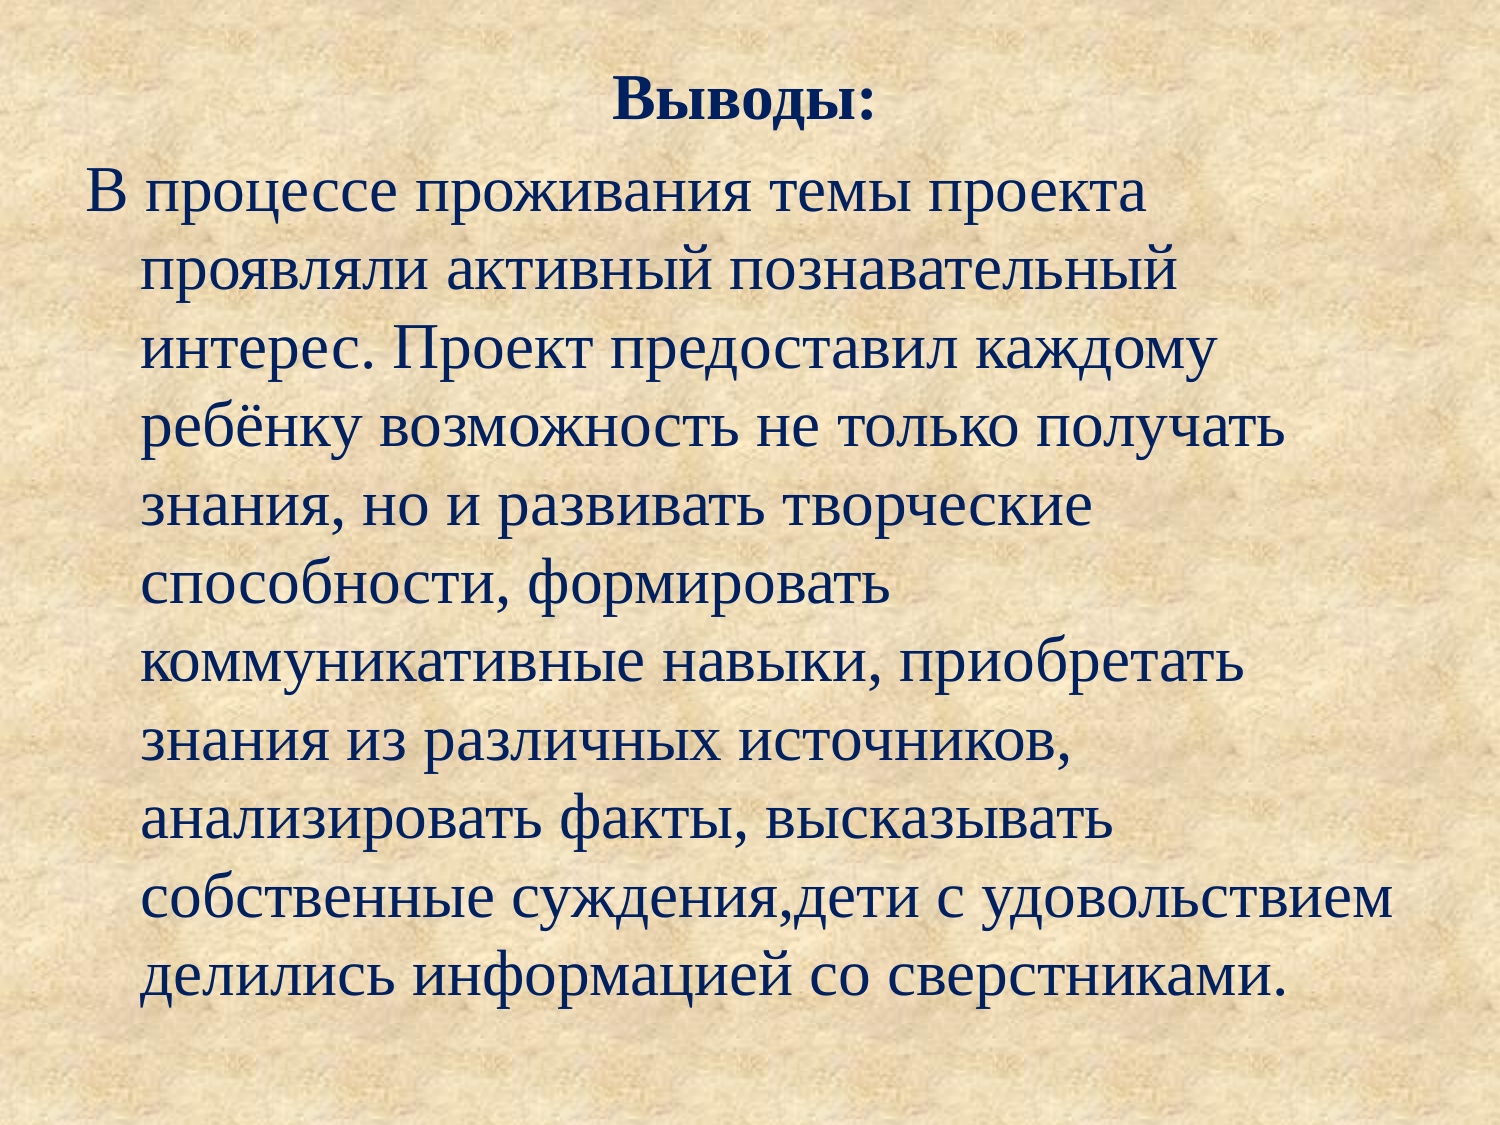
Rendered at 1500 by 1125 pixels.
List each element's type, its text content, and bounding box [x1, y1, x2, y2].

picture [0, 0, 1500, 1125]
list Выводы: В процессе проживания темы проекта проявляли активный познавательный интерес. Проект предоставил каждому ребёнку возможность не только получать знания, но и развивать творческие способности, формировать коммуникативные навыки, приобретать знания из различных источников, анализировать факты, высказывать собственные суждения,дети с удовольствием делились информацией со сверстниками. [70, 46, 1421, 1050]
